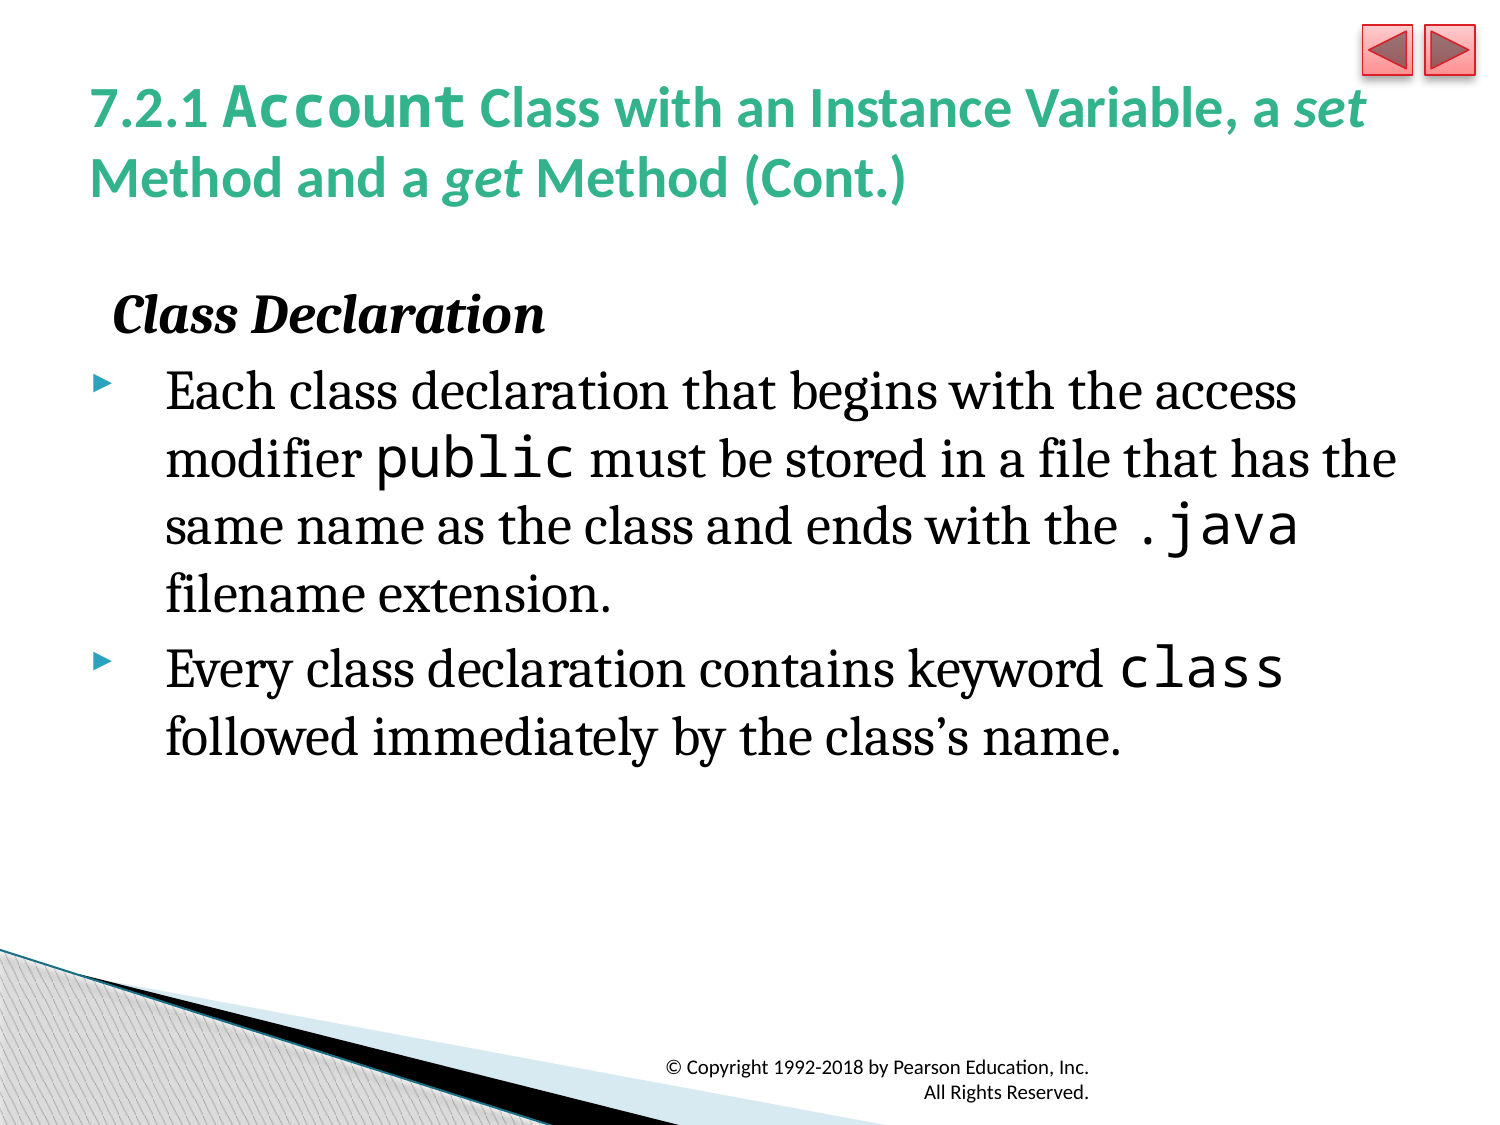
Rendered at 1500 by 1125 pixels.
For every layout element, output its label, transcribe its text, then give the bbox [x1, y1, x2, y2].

footer © Copyright 1992-2018 by Pearson Education, Inc. All Rights Reserved. [650, 1051, 1105, 1112]
title 7.2.1 Account Class with an Instance Variable, a set Method and a get Method (Cont.) [75, 45, 1425, 233]
list Class Declaration Each class declaration that begins with the access modifier public must be stored in a file that has the same name as the class and ends with the .java filename extension. Every class declaration contains keyword class followed immediately by the class’s name. [75, 270, 1425, 1013]
